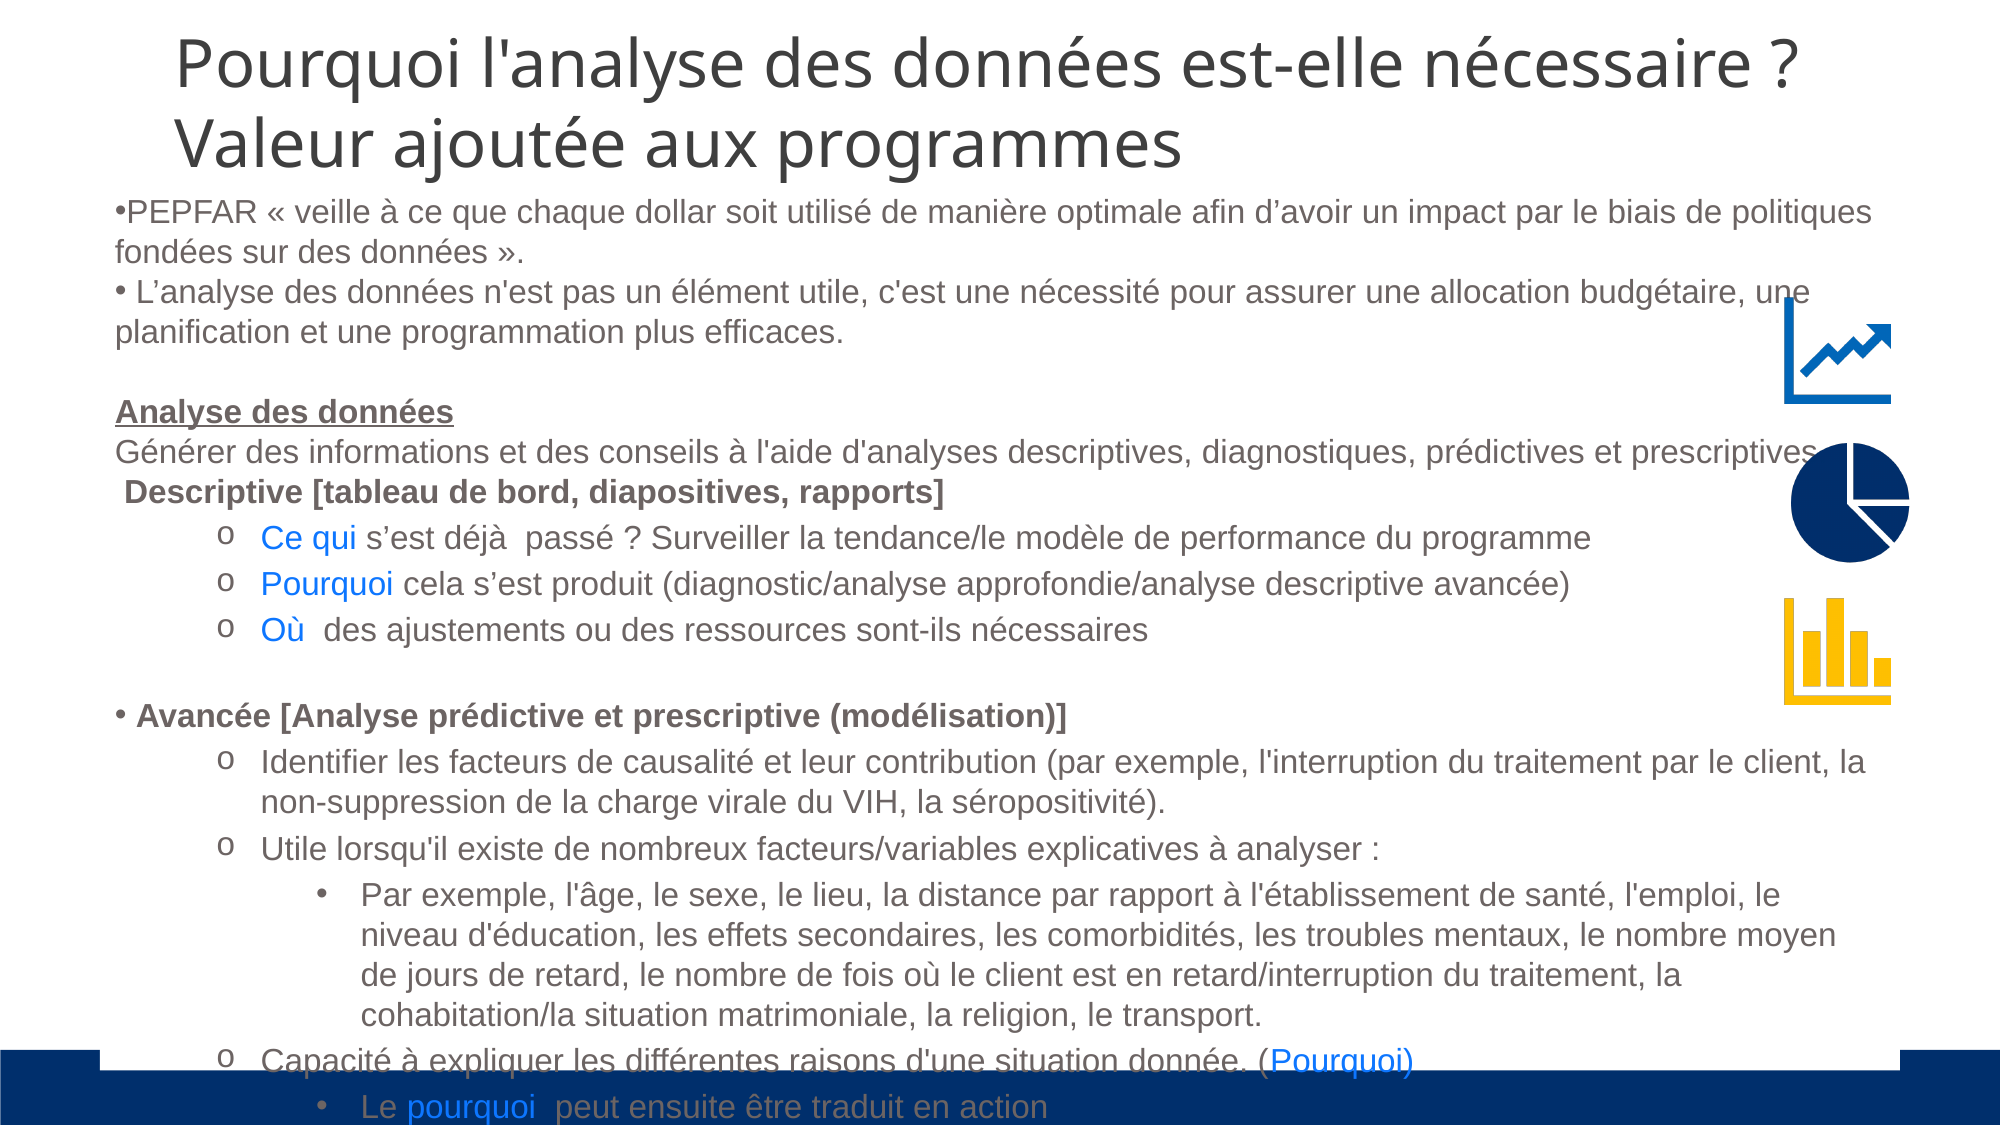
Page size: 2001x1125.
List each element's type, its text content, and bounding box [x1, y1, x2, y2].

text_box PEPFAR « veille à ce que chaque dollar soit utilisé de manière optimale afin d’avoir un impact par le biais de politiques fondées sur des données ». L’analyse des données n'est pas un élément utile, c'est une nécessité pour assurer une allocation budgétaire, une planification et une programmation plus efficaces. Analyse des données Générer des informations et des conseils à l'aide d'analyses descriptives, diagnostiques, prédictives et prescriptives. Descriptive [tableau de bord, diapositives, rapports] Ce qui s’est déjà passé ? Surveiller la tendance/le modèle de performance du programme Pourquoi cela s’est produit (diagnostic/analyse approfondie/analyse descriptive avancée) Où des ajustements ou des ressources sont-ils nécessaires Avancée [Analyse prédictive et prescriptive (modélisation)] Identifier les facteurs de causalité et leur contribution (par exemple, l'interruption du traitement par le client, la non-suppression de la charge virale du VIH, la séropositivité). Utile lorsqu'il existe de nombreux facteurs/variables explicatives à analyser : Par exemple, l'âge, le sexe, le lieu, la distance par rapport à l'établissement de santé, l'emploi, le niveau d'éducation, les effets secondaires, les comorbidités, les troubles mentaux, le nombre moyen de jours de retard, le nombre de fois où le client est en retard/interruption du traitement, la cohabitation/la situation matrimoniale, la religion, le transport. Capacité à expliquer les différentes raisons d'une situation donnée. (Pourquoi) Le pourquoi peut ensuite être traduit en action [99, 175, 1900, 1071]
picture [1762, 275, 1913, 426]
picture [1762, 427, 1926, 727]
title Pourquoi l'analyse des données est-elle nécessaire ? Valeur ajoutée aux programmes [155, 99, 1856, 201]
